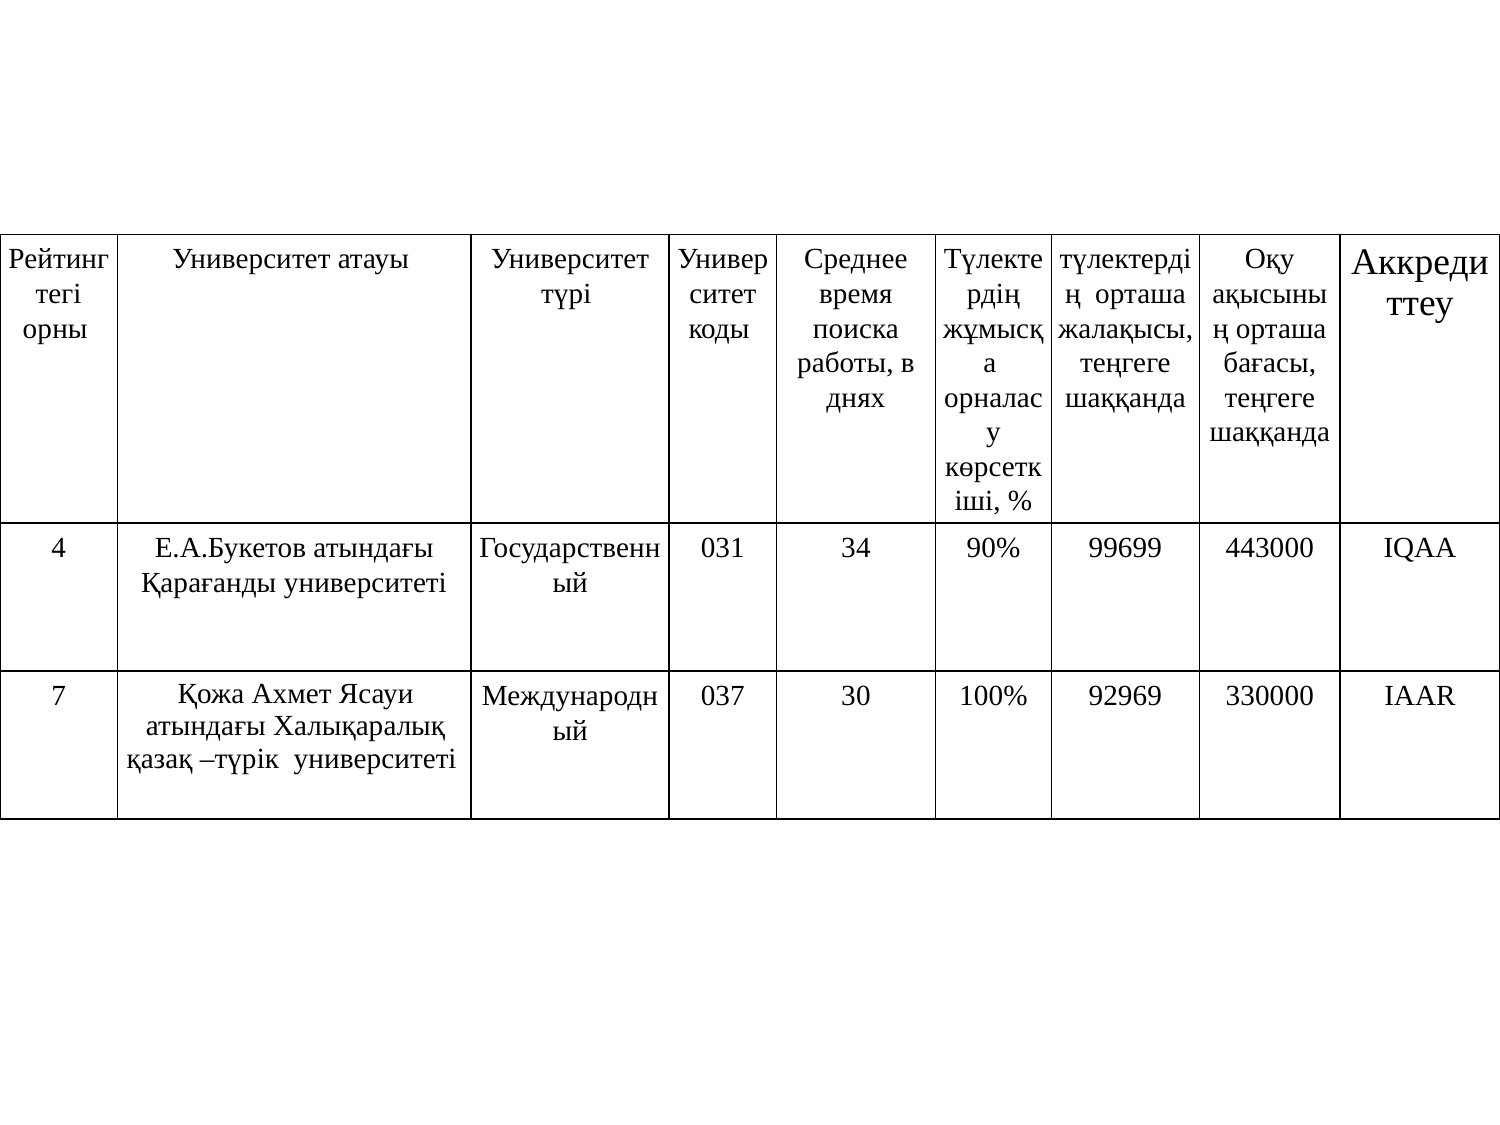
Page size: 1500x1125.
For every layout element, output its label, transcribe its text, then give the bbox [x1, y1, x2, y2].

table_cell 99699 [1052, 524, 1199, 670]
table_cell 4 [1, 524, 117, 670]
table_cell 7 [1, 672, 117, 818]
table_header Оқу ақысының орташа бағасы, теңгеге шаққанда [1200, 235, 1339, 522]
table_cell 90% [936, 524, 1051, 670]
table_header Среднее время поиска работы, в днях [777, 235, 935, 522]
table_cell Е.А.Букетов атындағы Қарағанды университеті [118, 524, 470, 670]
table_cell Государственный [472, 524, 668, 670]
table_cell 34 [777, 524, 935, 670]
table_header Университет атауы [118, 235, 470, 522]
table_cell 330000 [1200, 672, 1339, 818]
table_header Университет коды [670, 235, 776, 522]
table_header түлектердің орташа жалақысы, теңгеге шаққанда [1052, 235, 1199, 522]
table_cell 031 [670, 524, 776, 670]
table_cell Международный [472, 672, 668, 818]
table_cell 037 [670, 672, 776, 818]
table_cell 443000 [1200, 524, 1339, 670]
table_cell 100% [936, 672, 1051, 818]
table_header Университет түрі [472, 235, 668, 522]
table_cell IQAA [1341, 524, 1499, 670]
table_header Түлектердің жұмысқа орналасу көрсеткіші, % [936, 235, 1051, 522]
table_header Аккредиттеу [1341, 235, 1499, 522]
table_cell 30 [777, 672, 935, 818]
table_cell Қожа Ахмет Ясауи атындағы Халықаралық қазақ –түрік университеті [118, 672, 470, 818]
table_header Рейтингтегі орны [1, 235, 117, 522]
table_cell IAAR [1341, 672, 1499, 818]
table_cell 92969 [1052, 672, 1199, 818]
